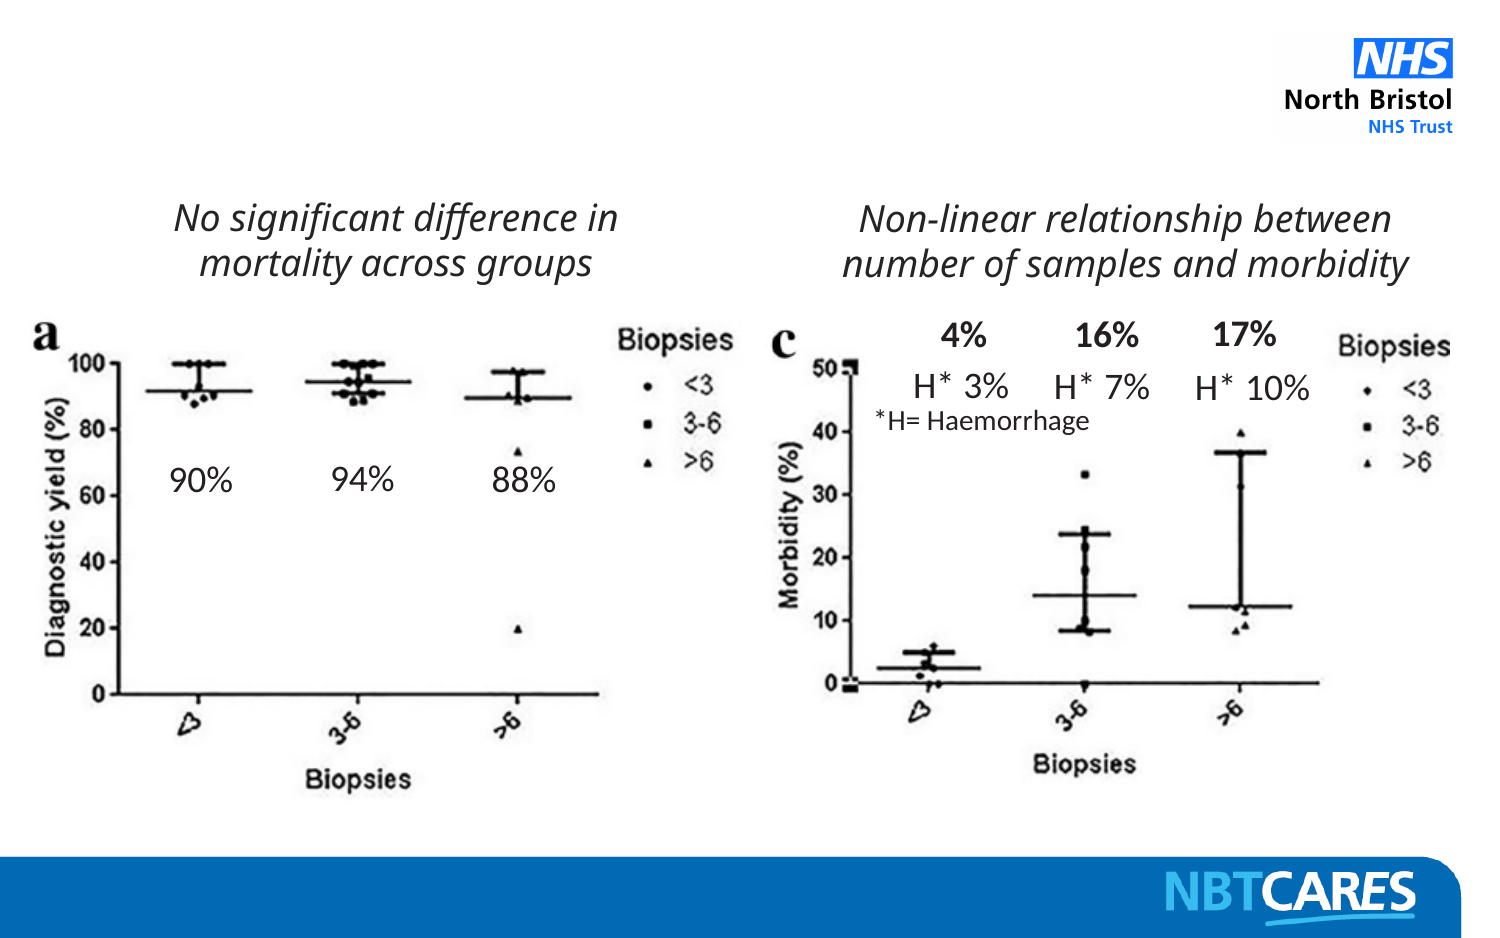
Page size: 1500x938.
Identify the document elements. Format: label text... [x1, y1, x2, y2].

picture [15, 288, 1451, 814]
picture [1273, 29, 1459, 143]
text_box Non-linear relationship between number of samples and morbidity [713, 142, 1464, 383]
text_box No significant difference in mortality across groups [4, 141, 713, 382]
picture [0, 848, 1471, 938]
